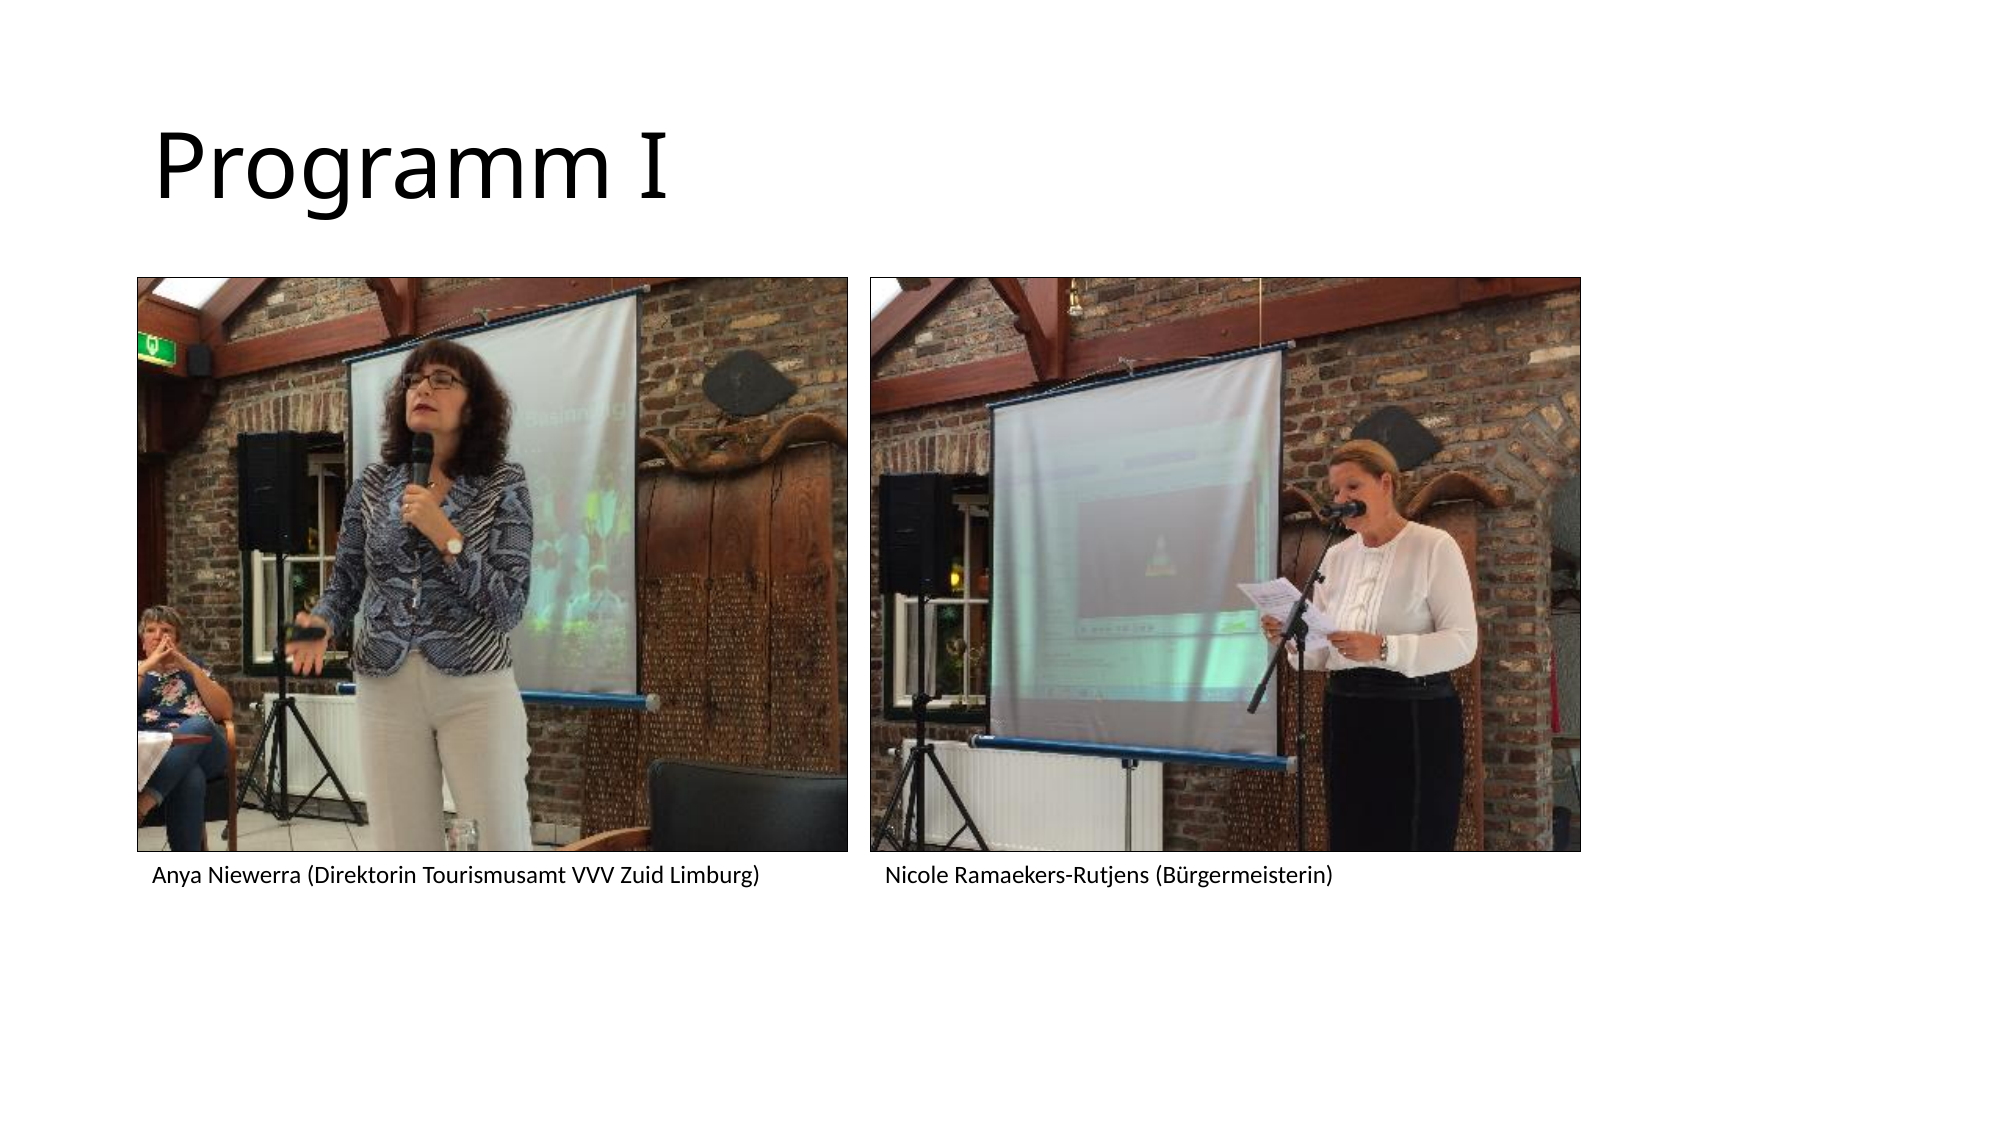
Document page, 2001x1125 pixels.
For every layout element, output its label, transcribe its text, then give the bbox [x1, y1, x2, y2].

picture [137, 277, 848, 852]
picture [870, 277, 1581, 852]
text_box Anya Niewerra (Direktorin Tourismusamt VVV Zuid Limburg) [137, 852, 848, 896]
title Programm I [137, 59, 1863, 278]
text_box Nicole Ramaekers-Rutjens (Bürgermeisterin) [870, 852, 1581, 896]
